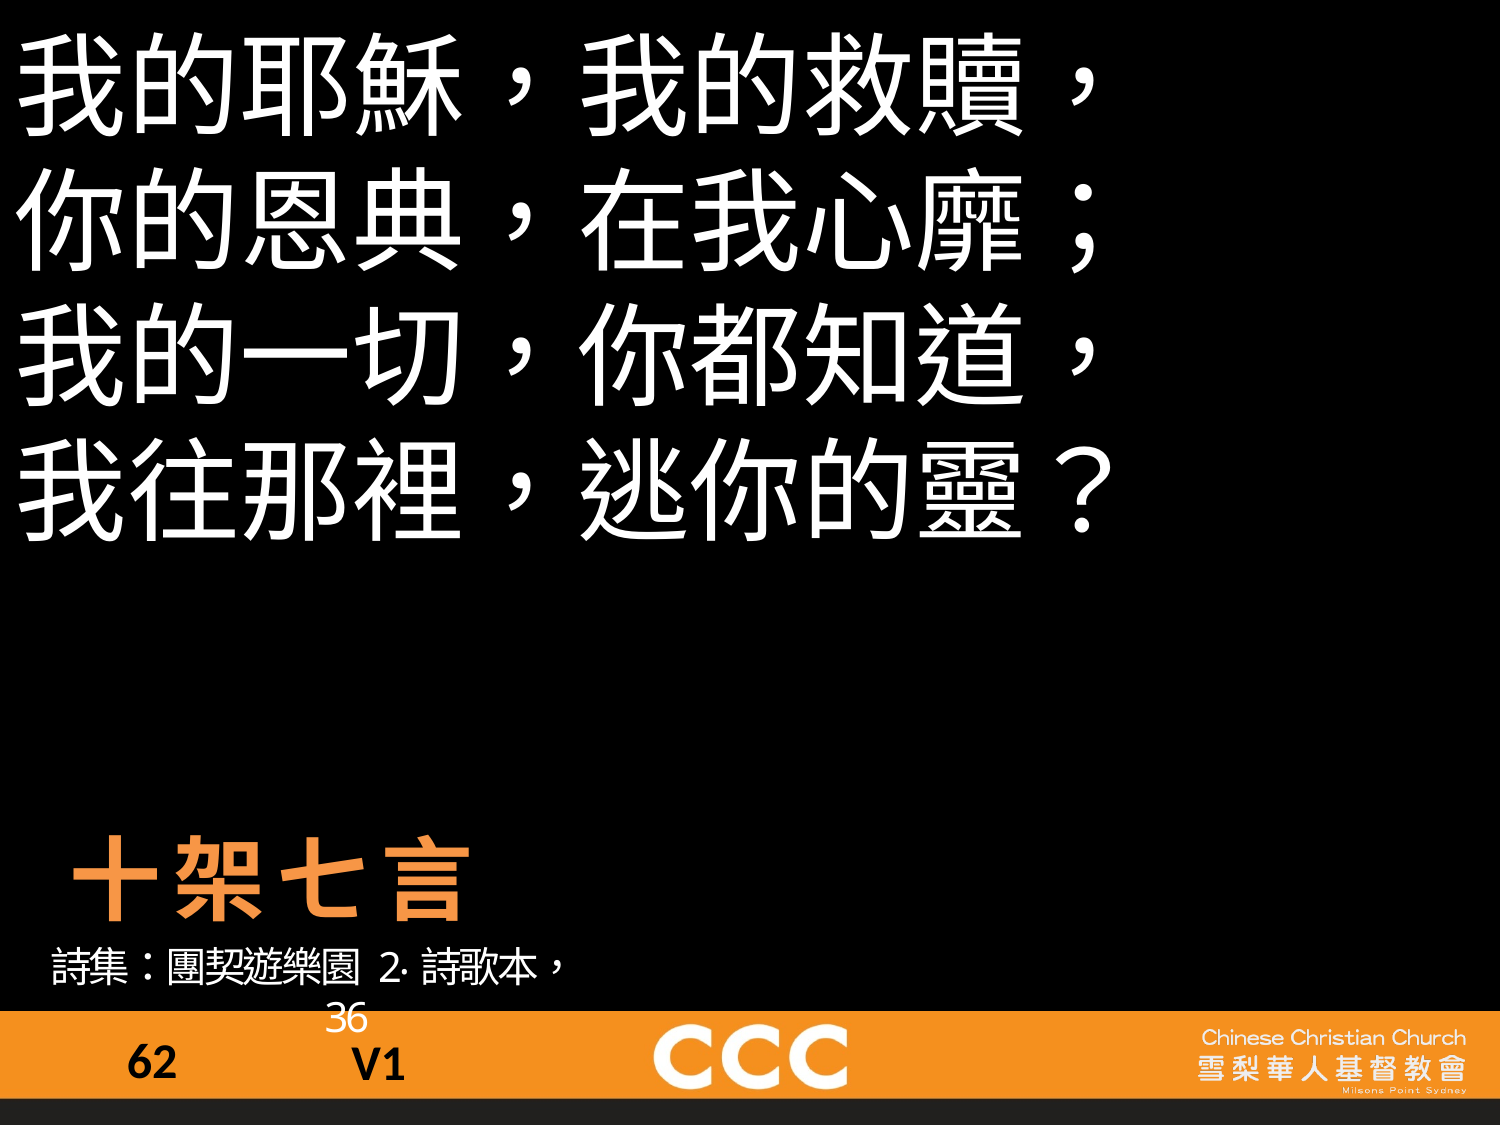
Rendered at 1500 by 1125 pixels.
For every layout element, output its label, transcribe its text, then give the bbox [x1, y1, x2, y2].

picture [0, 1011, 1500, 1125]
text_box 我的耶穌，我的救贖， 你的恩典，在我心靡； 我的一切，你都知道， 我往那裡，逃你的靈？ [0, 7, 1500, 562]
slide_number 62 [112, 1049, 215, 1094]
text_box 十架七言 [5, 814, 538, 939]
text_box 詩集：團契遊樂園 2‧詩歌本，36 [29, 933, 609, 1049]
text_box V1 [336, 1049, 486, 1099]
